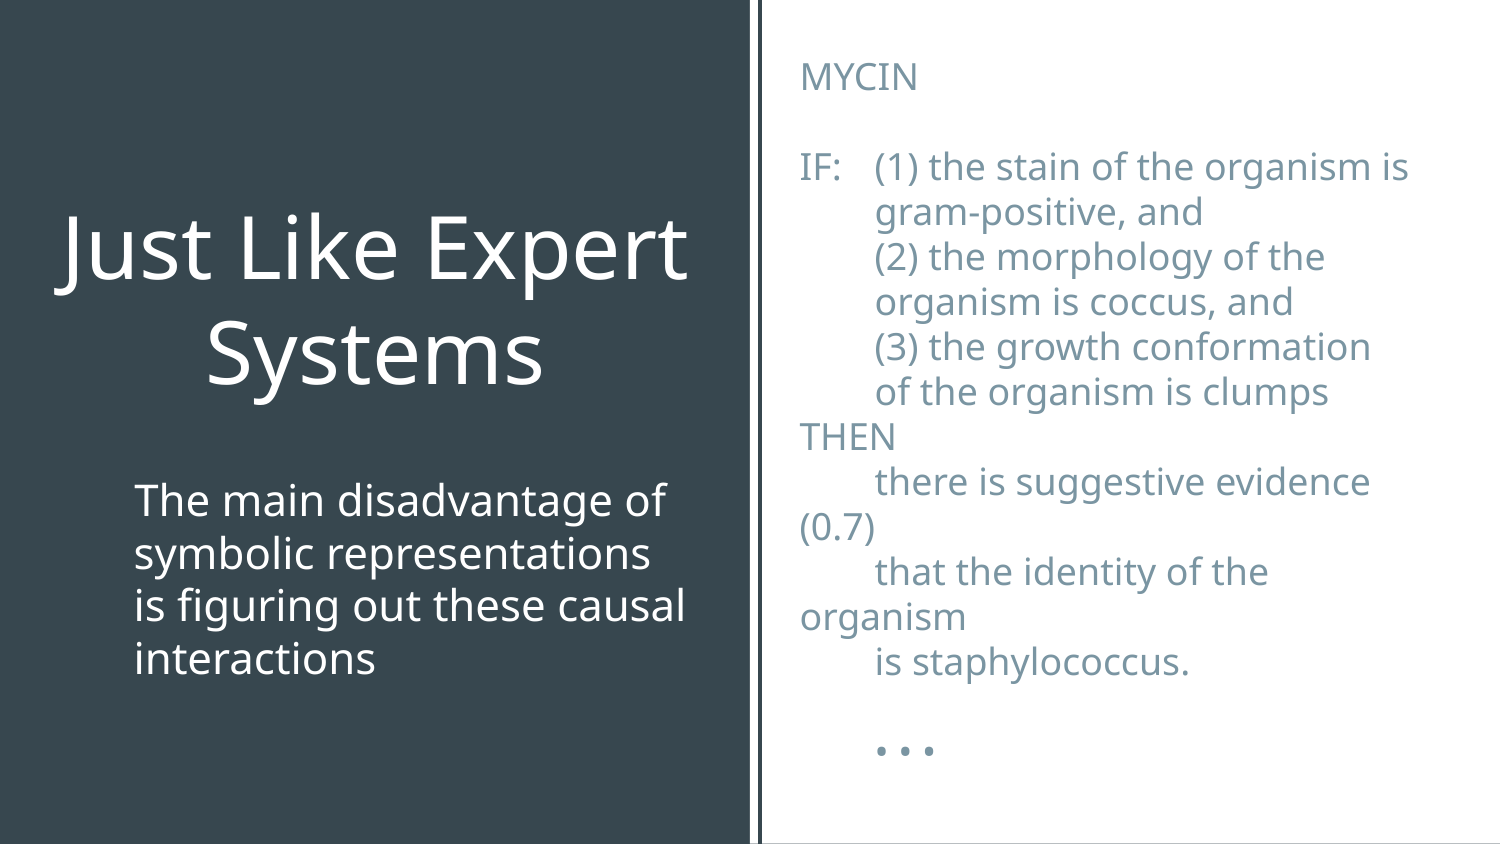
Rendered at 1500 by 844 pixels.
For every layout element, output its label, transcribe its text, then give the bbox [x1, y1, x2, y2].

subtitle The main disadvantage of symbolic representations is figuring out these causal interactions [43, 457, 708, 742]
title Just Like Expert Systems [43, 177, 708, 457]
list MYCIN IF: (1) the stain of the organism is gram-positive, and (2) the morphology of the organism is coccus, and (3) the growth conformation of the organism is clumps THEN there is suggestive evidence (0.7) that the identity of the organism is staphylococcus. • • • [784, 37, 1441, 797]
